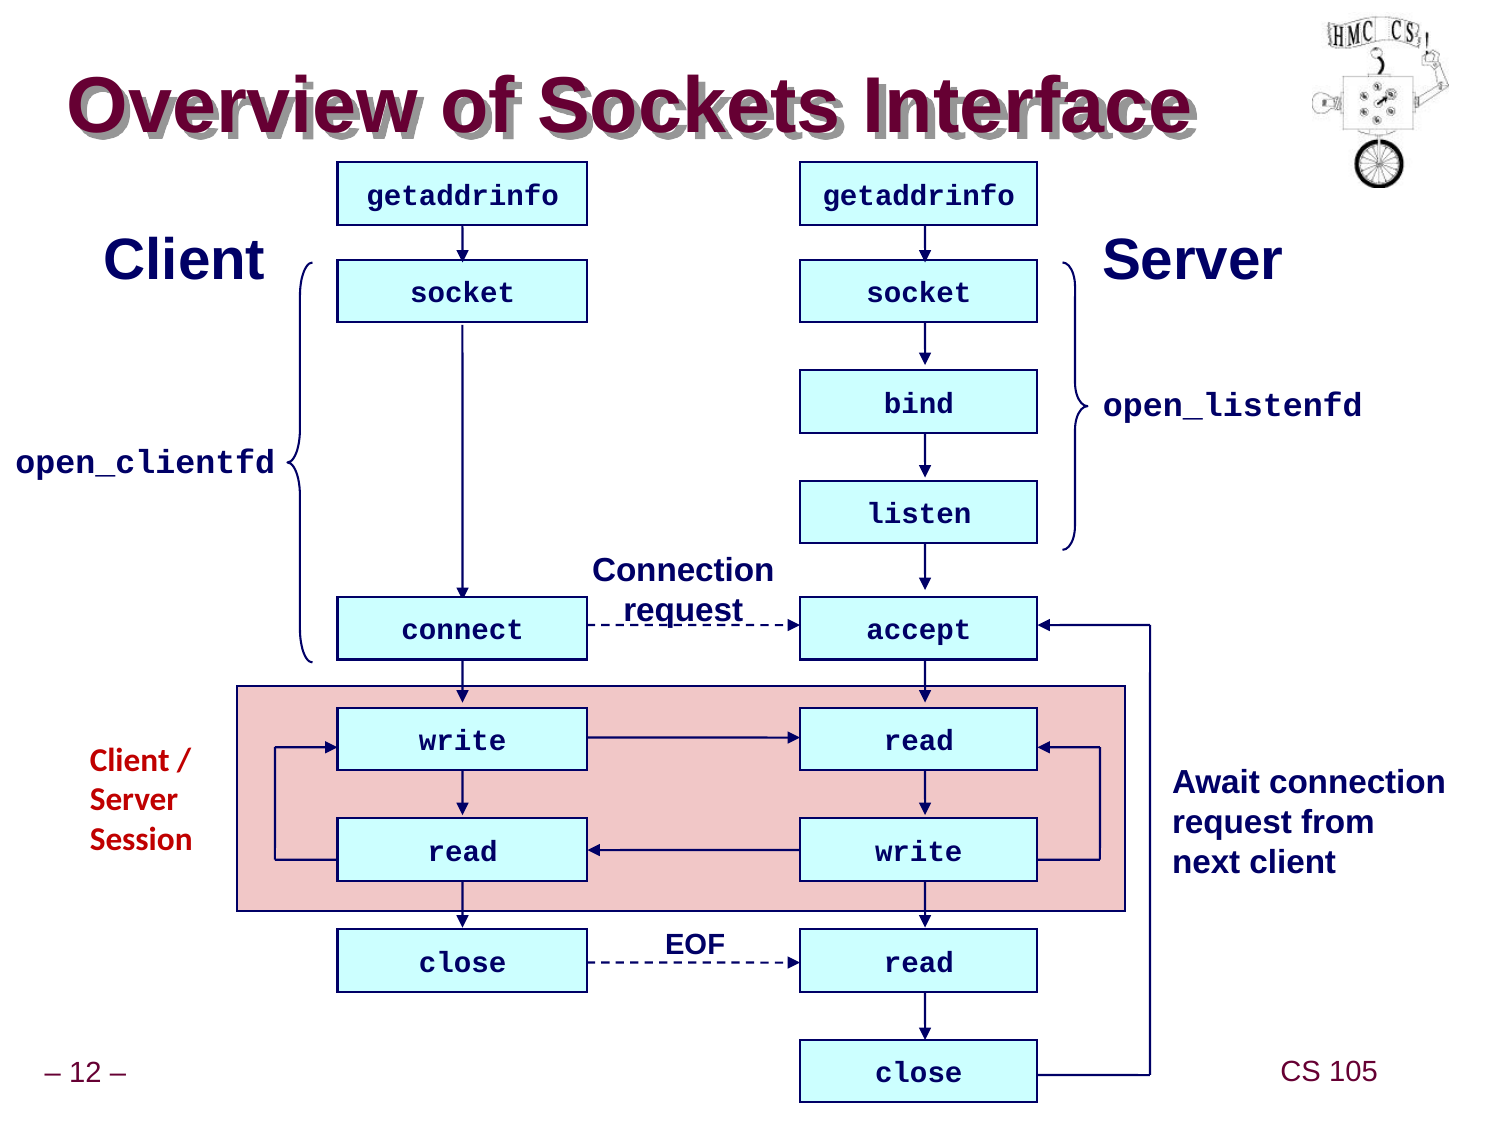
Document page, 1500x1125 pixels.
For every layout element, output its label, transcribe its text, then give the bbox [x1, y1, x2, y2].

text_box [918, 224, 932, 263]
text_box open_listenfd [1088, 375, 1378, 430]
text_box Await connection request from next client [1157, 752, 1462, 887]
text_box [787, 956, 799, 969]
text_box [918, 992, 932, 1040]
text_box getaddrinfo [337, 162, 588, 225]
text_box [456, 324, 469, 597]
text_box Server [1087, 213, 1299, 298]
text_box close [799, 1040, 1038, 1103]
text_box accept [799, 597, 1038, 660]
text_box [458, 920, 467, 928]
text_box [918, 322, 932, 366]
text_box [291, 262, 313, 663]
text_box [918, 544, 932, 591]
text_box [1037, 618, 1150, 632]
text_box getaddrinfo [799, 162, 1038, 225]
text_box Client [88, 213, 281, 298]
text_box socket [337, 259, 588, 322]
text_box close [337, 929, 588, 992]
text_box Connection request [577, 540, 790, 635]
text_box listen [799, 480, 1038, 544]
title Overview of Sockets Interface [66, 40, 1238, 175]
text_box EOF [650, 920, 740, 968]
text_box read [799, 929, 1038, 992]
text_box open_clientfd [0, 432, 291, 488]
picture [1312, 12, 1449, 188]
text_box connect [337, 597, 588, 660]
text_box [921, 920, 929, 928]
text_box [1062, 262, 1088, 550]
text_box [790, 620, 799, 631]
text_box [74, 685, 1126, 911]
text_box bind [799, 370, 1038, 433]
text_box [918, 433, 932, 478]
text_box socket [799, 259, 1038, 322]
text_box [456, 224, 469, 263]
